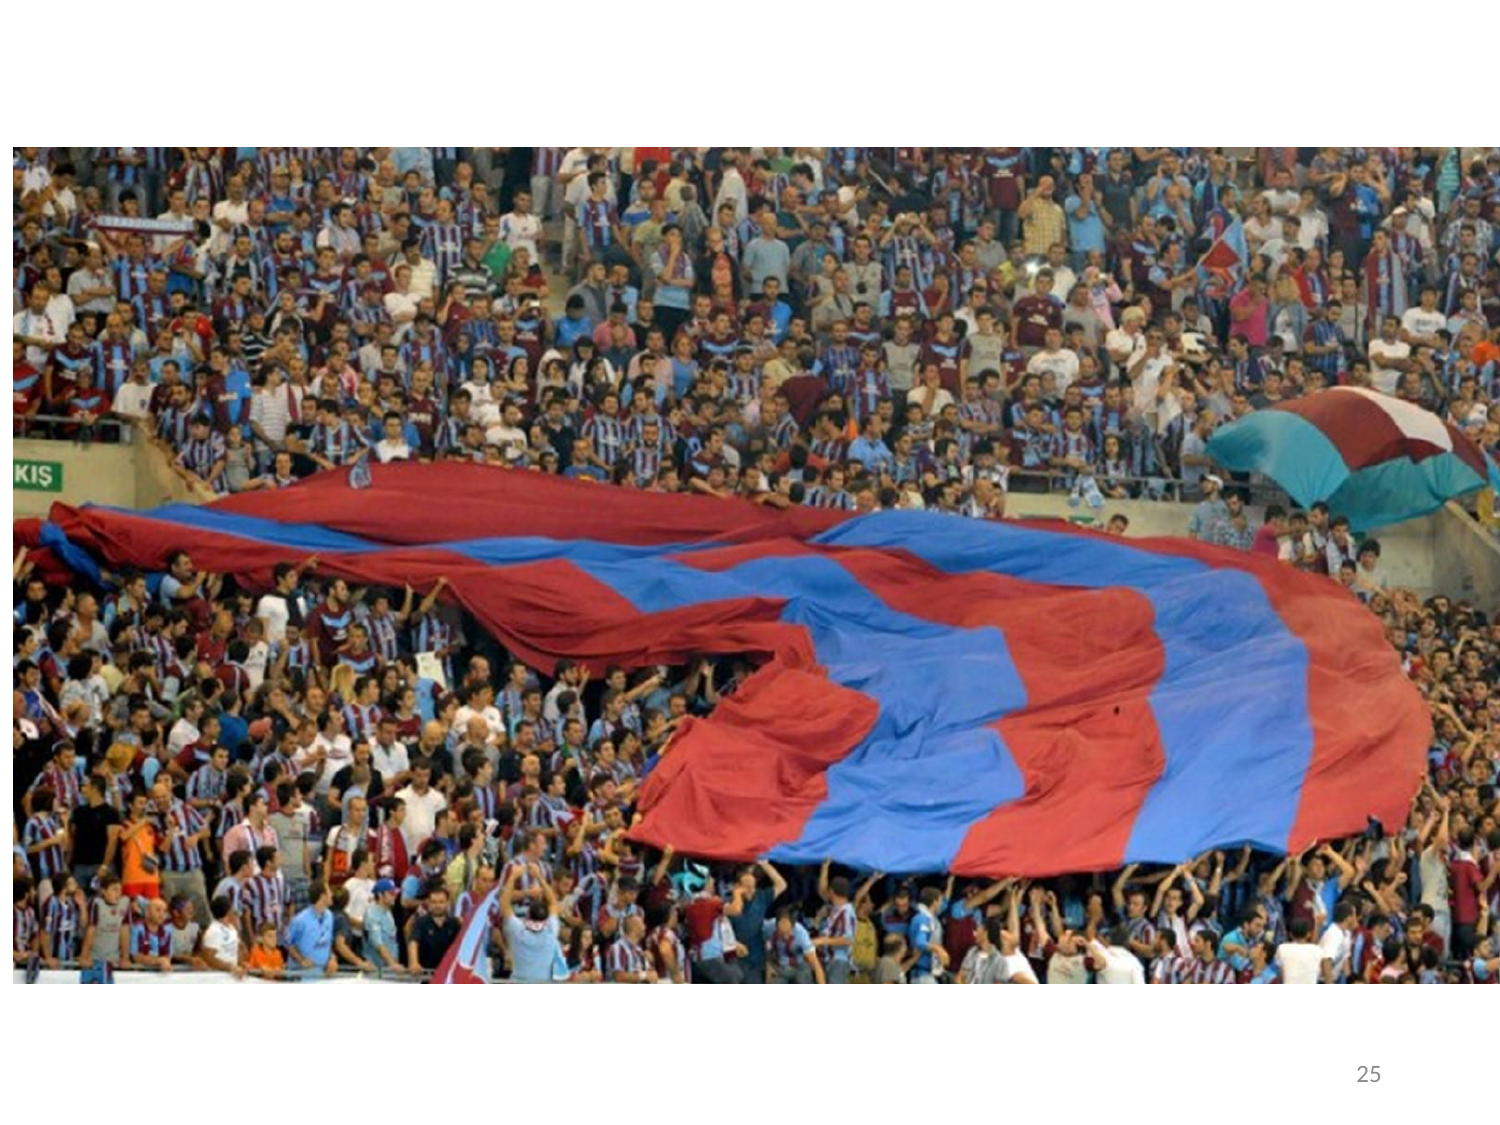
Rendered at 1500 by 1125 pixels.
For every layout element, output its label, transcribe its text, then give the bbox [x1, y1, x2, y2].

slide_number 25 [1059, 1042, 1397, 1103]
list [13, 147, 1500, 984]
